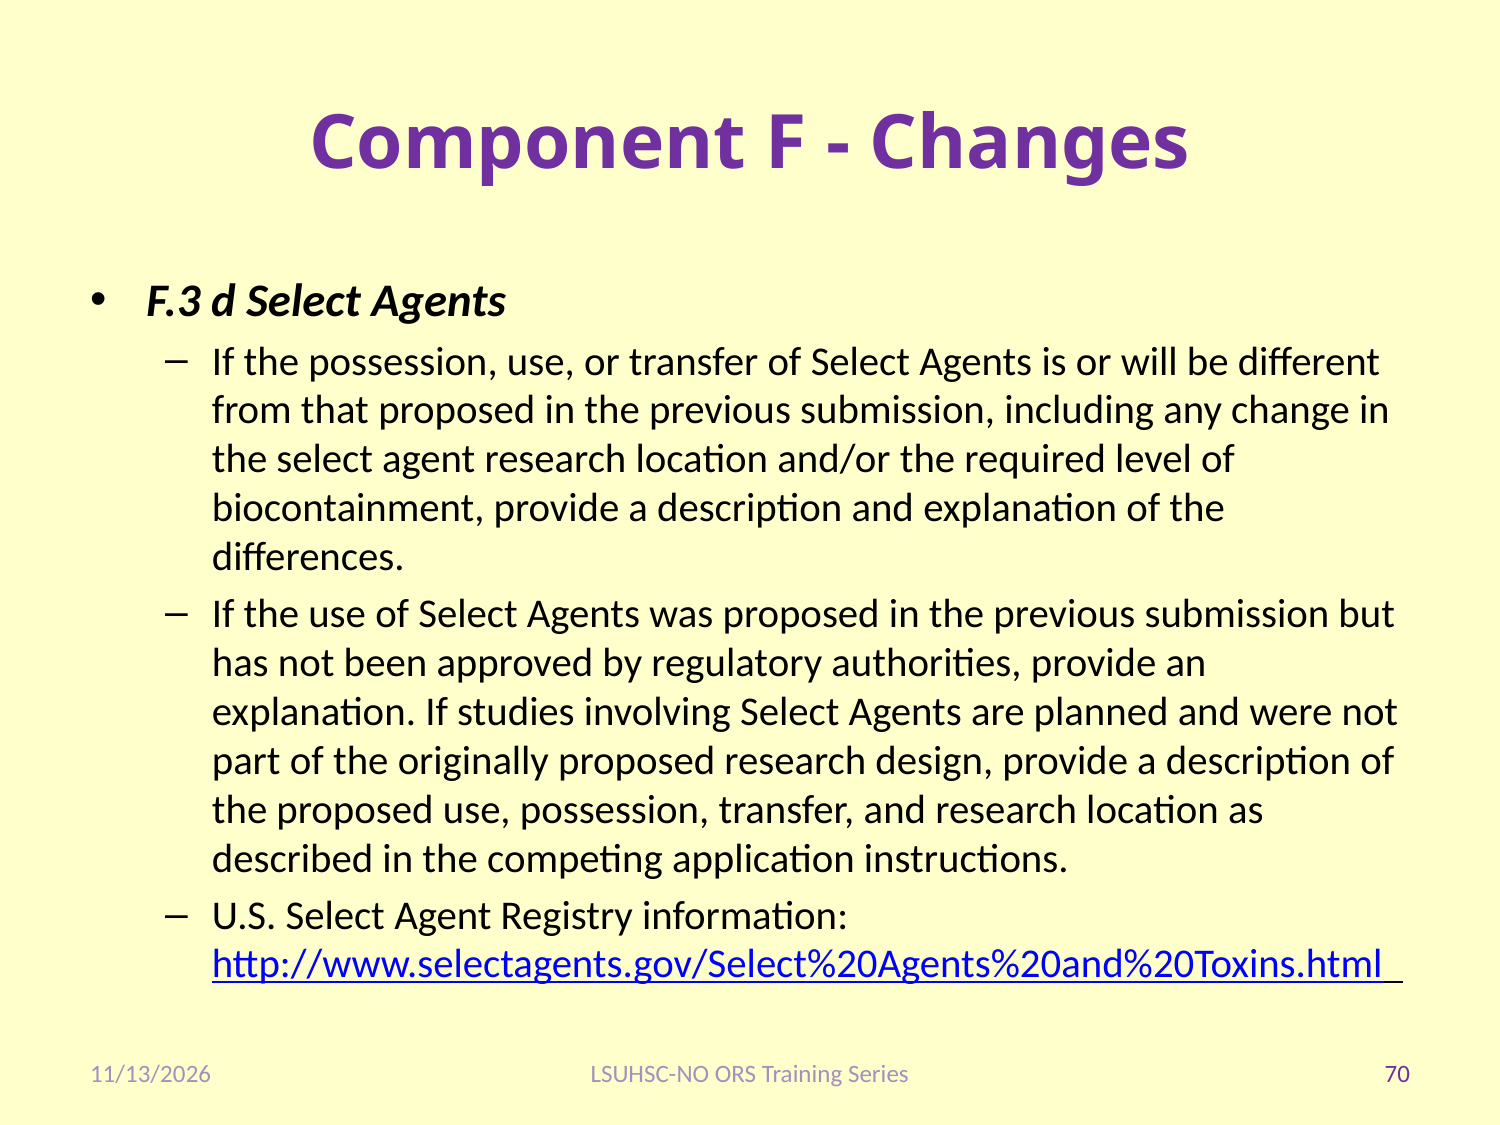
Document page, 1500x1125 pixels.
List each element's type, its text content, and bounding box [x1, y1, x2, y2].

slide_number 70 [1074, 1042, 1425, 1103]
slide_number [75, 1042, 425, 1103]
list F.3 d Select Agents If the possession, use, or transfer of Select Agents is or will be different from that proposed in the previous submission, including any change in the select agent research location and/or the required level of biocontainment, provide a description and explanation of the differences. If the use of Select Agents was proposed in the previous submission but has not been approved by regulatory authorities, provide an explanation. If studies involving Select Agents are planned and were not part of the originally proposed research design, provide a description of the proposed use, possession, transfer, and research location as described in the competing application instructions. U.S. Select Agent Registry information: http://www.selectagents.gov/Select%20Agents%20and%20Toxins.html [75, 262, 1425, 1005]
footer LSUHSC-NO ORS Training Series [512, 1042, 988, 1103]
title Component F - Changes [75, 45, 1425, 233]
